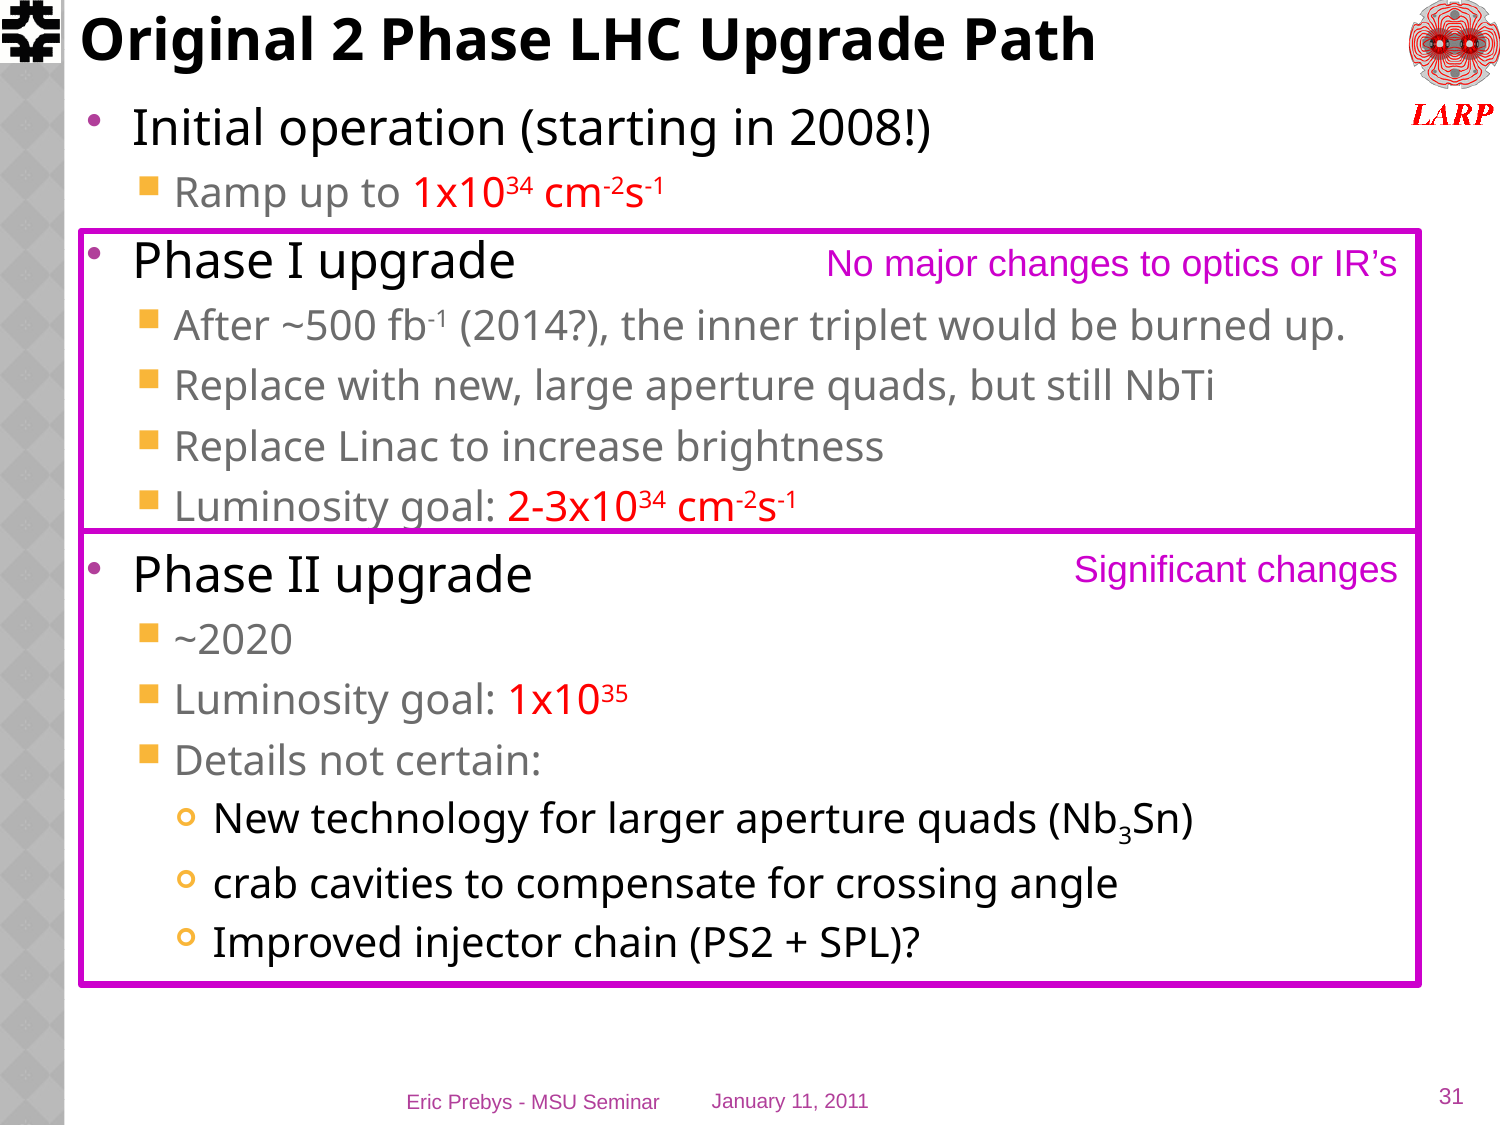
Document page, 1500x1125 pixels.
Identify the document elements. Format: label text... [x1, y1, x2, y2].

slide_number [696, 1075, 1025, 1114]
picture [1406, 0, 1500, 125]
slide_number 31 [1367, 1071, 1465, 1110]
text_box [78, 528, 1422, 988]
text_box No major changes to optics or IR’s [793, 231, 1413, 291]
picture [0, 0, 61, 63]
footer Eric Prebys - MSU Seminar [75, 1075, 675, 1114]
list Initial operation (starting in 2008!) Ramp up to 1x1034 cm-2s-1 Phase I upgrade After ~500 fb-1 (2014?), the inner triplet would be burned up. Replace with new, large aperture quads, but still NbTi Replace Linac to increase brightness Luminosity goal: 2-3x1034 cm-2s-1 Phase II upgrade ~2020 Luminosity goal: 1x1035 Details not certain: New technology for larger aperture quads (Nb3Sn) crab cavities to compensate for crossing angle Improved injector chain (PS2 + SPL)? [72, 87, 1428, 1125]
text_box Significant changes [794, 537, 1413, 597]
title Original 2 Phase LHC Upgrade Path [72, 0, 1428, 73]
table_cell Gauss [0, 0, 65, 1125]
text_box [78, 228, 1422, 528]
